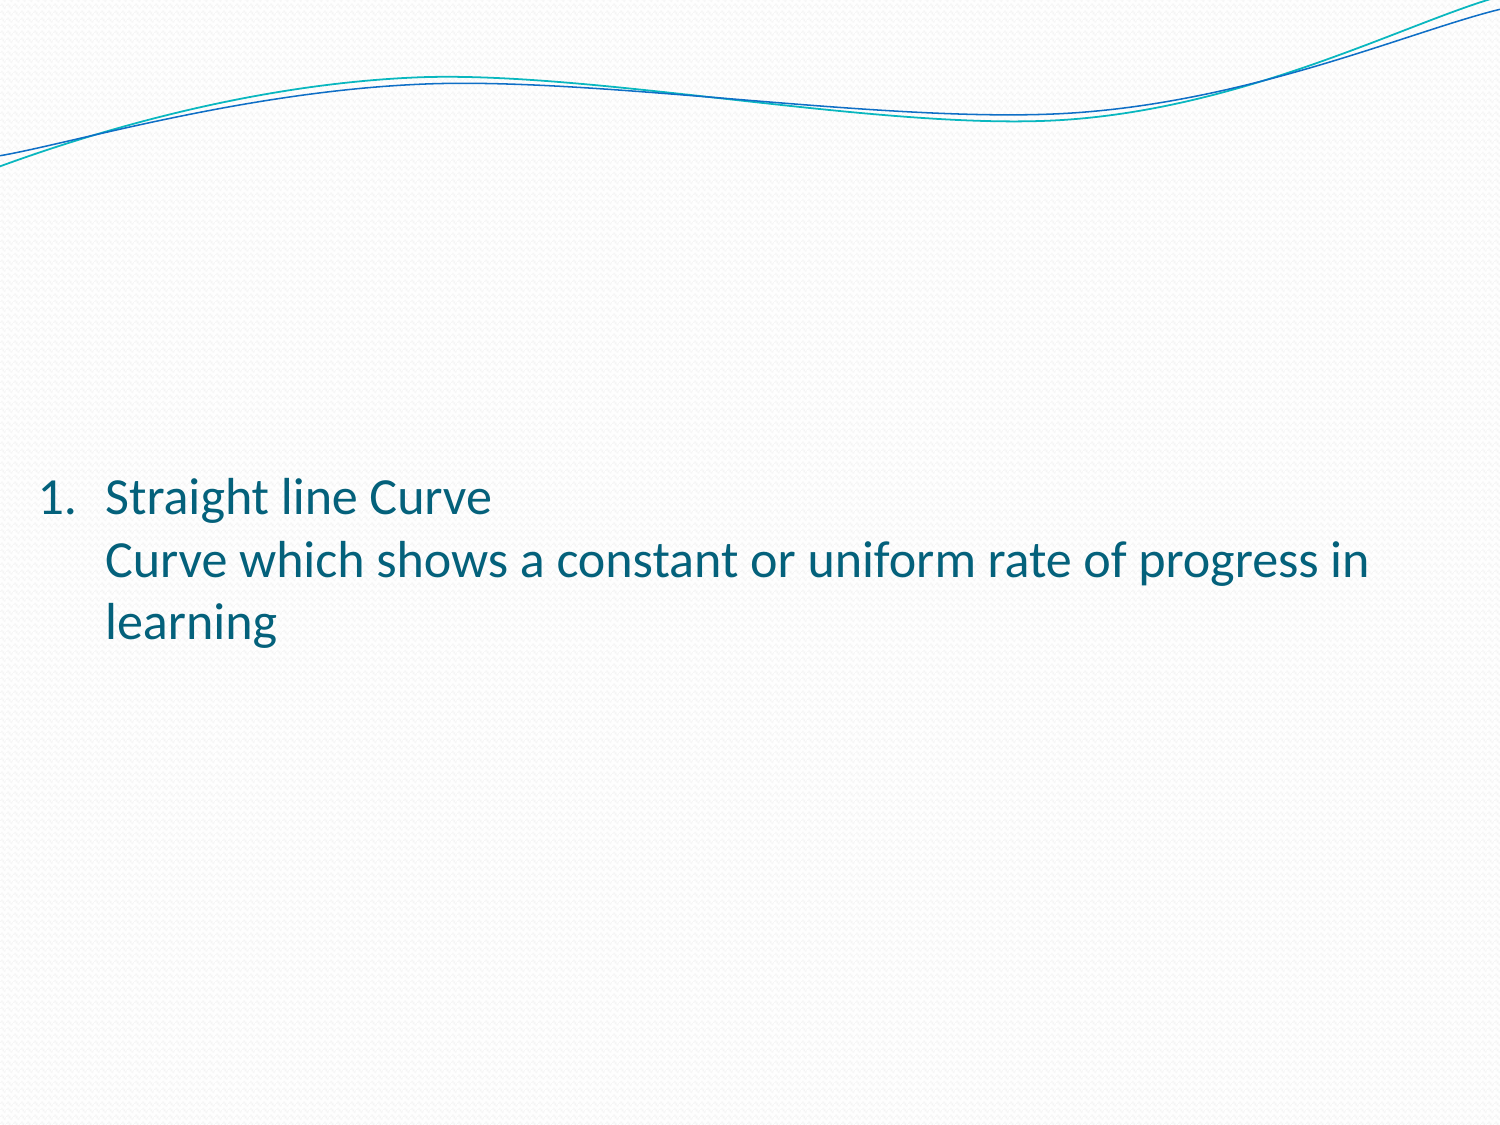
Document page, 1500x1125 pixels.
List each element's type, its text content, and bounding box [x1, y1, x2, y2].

title Straight line Curve Curve which shows a constant or uniform rate of progress in learning [37, 450, 1438, 775]
